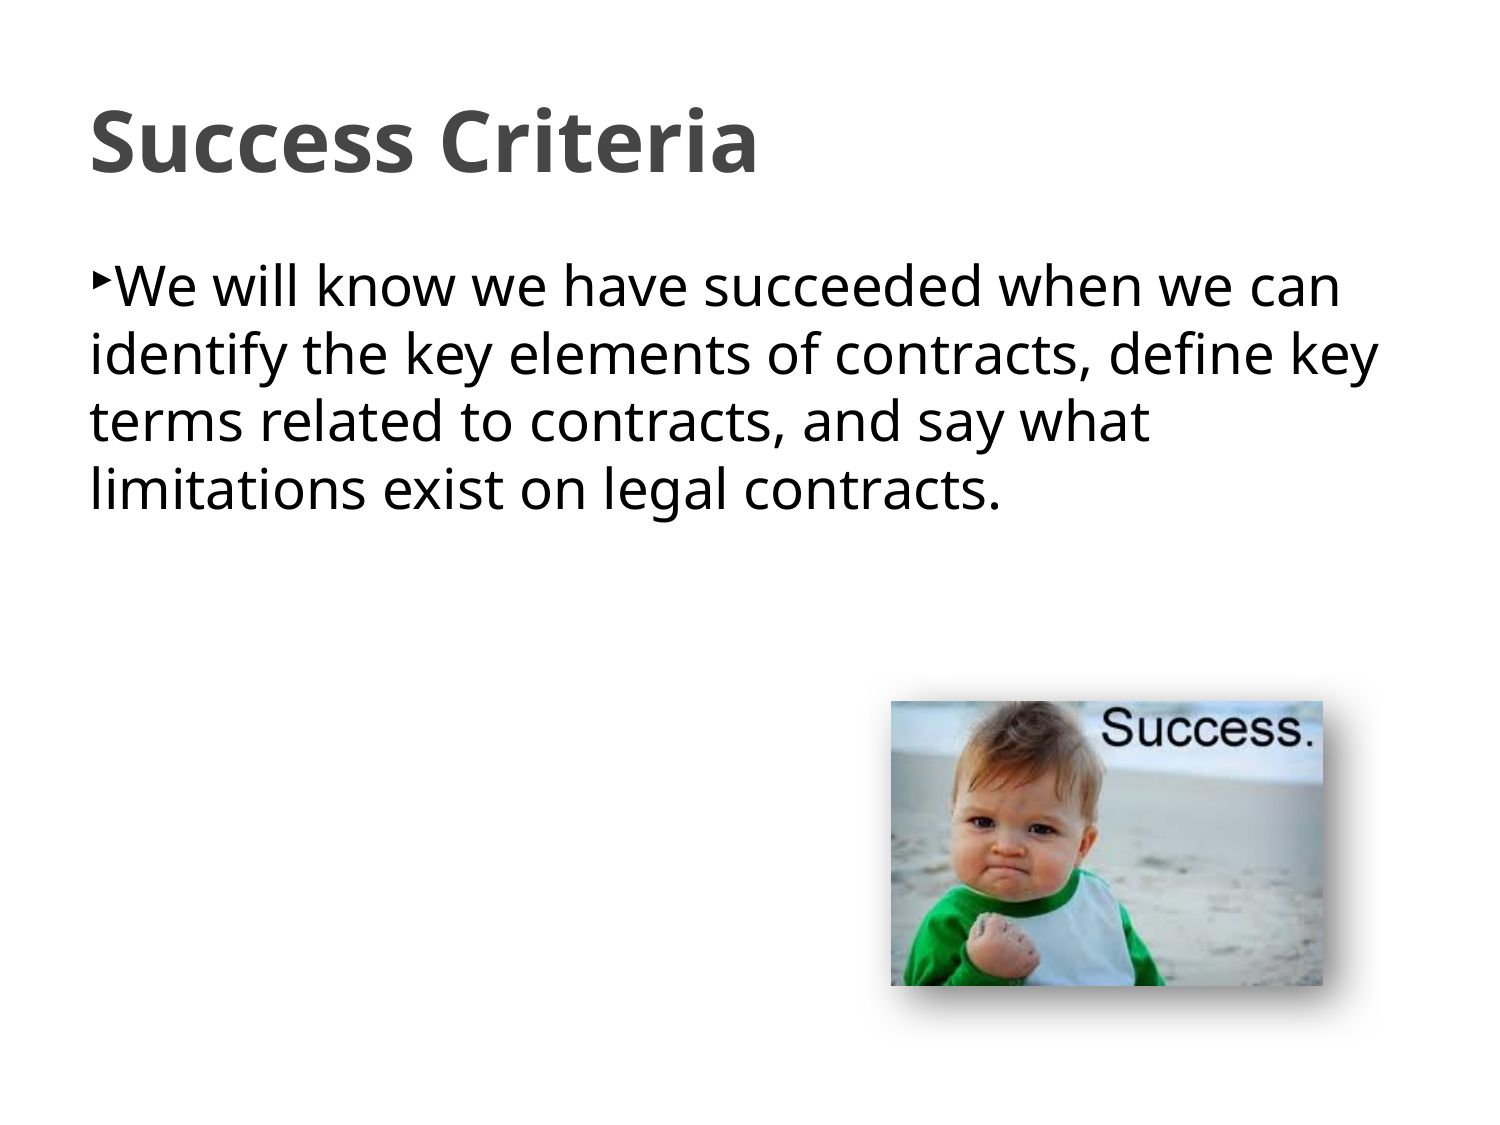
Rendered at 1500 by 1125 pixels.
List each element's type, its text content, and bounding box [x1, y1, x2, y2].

text_box We will know we have succeeded when we can identify the key elements of contracts, define key terms related to contracts, and say what limitations exist on legal contracts. [75, 243, 1425, 986]
picture [891, 700, 1324, 986]
text_box Success Criteria [75, 45, 1425, 233]
